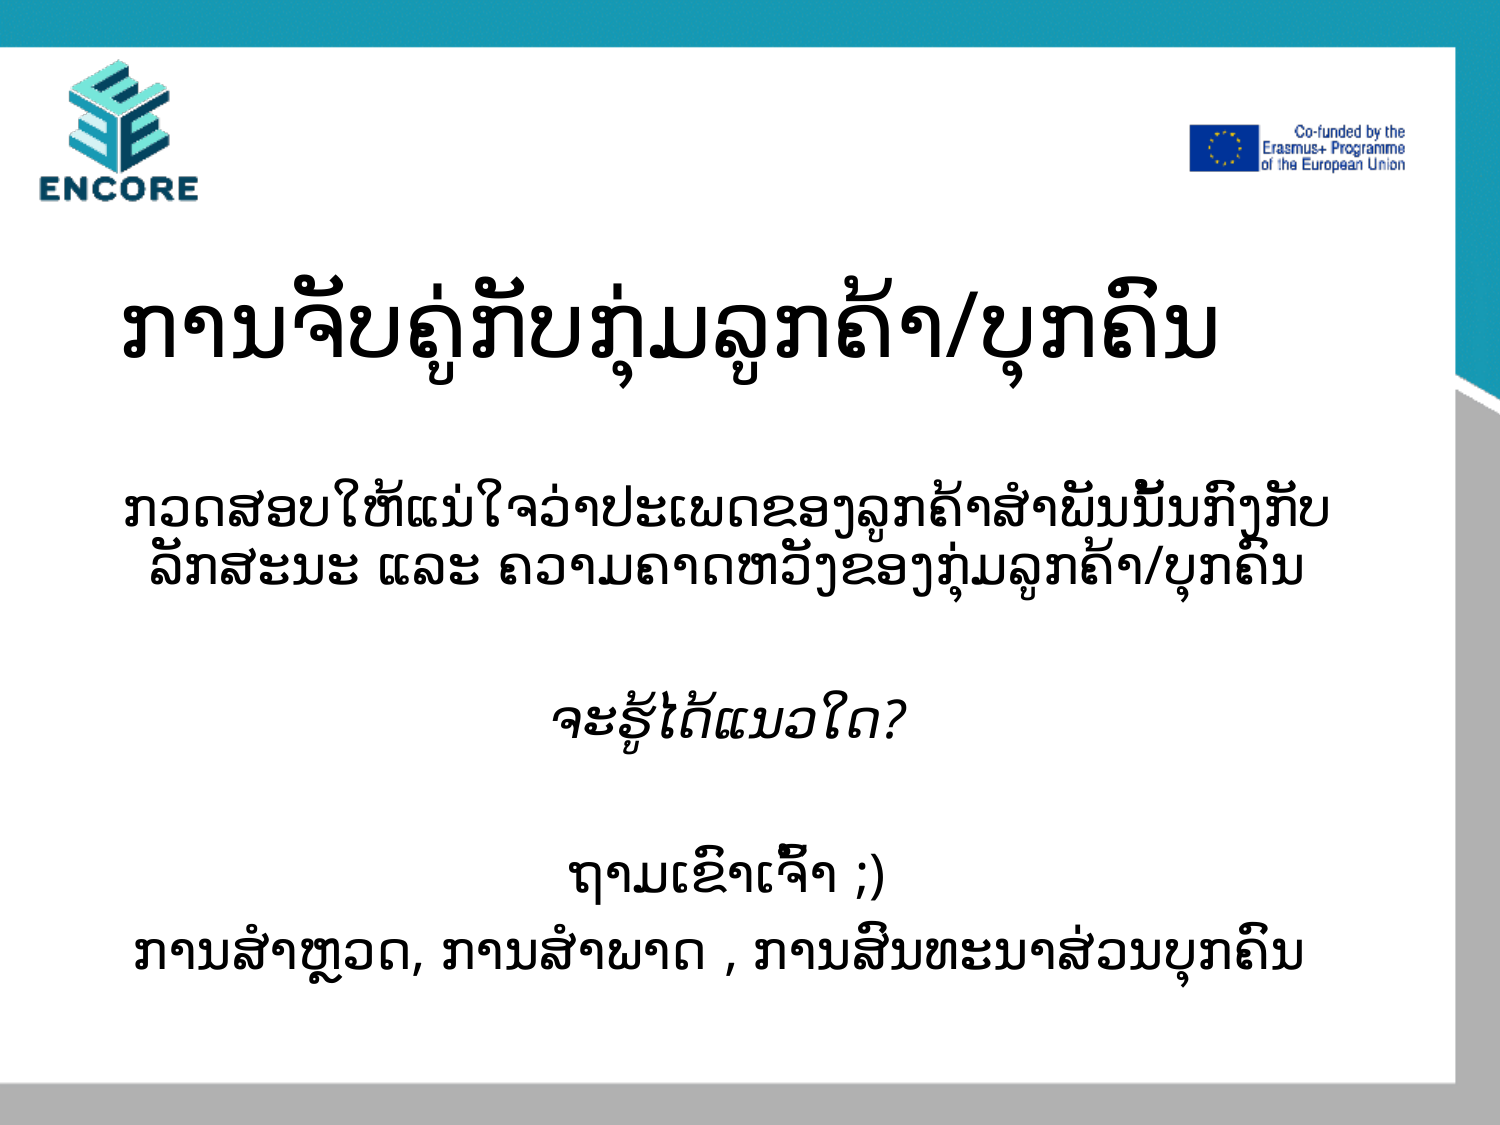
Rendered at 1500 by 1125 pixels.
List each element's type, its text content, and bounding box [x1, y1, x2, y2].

list ກວດສອບໃຫ້ແນ່ໃຈວ່າປະ​ເພດຂອງລູກຄ້າສໍາພັນນັ້ນກົງກັບລັກສະນະ ແລະ ຄວາມຄາດຫວັງຂອງກຸ່ມລູກຄ້າ/ບຸກຄົນ ຈະຮູ້ໄດ້ແນວໃດ? ຖາມເຂົາເຈົ້າ ;) ການສໍາຫຼວດ, ການສໍາພາດ , ການສົນທະນາສ່ວນບຸກຄົນ [103, 473, 1352, 1014]
title ການຈັບຄູ່ກັບກຸ່ມລູກຄ້າ/ບຸກຄົນ [103, 262, 1397, 393]
picture [0, 0, 1500, 1125]
